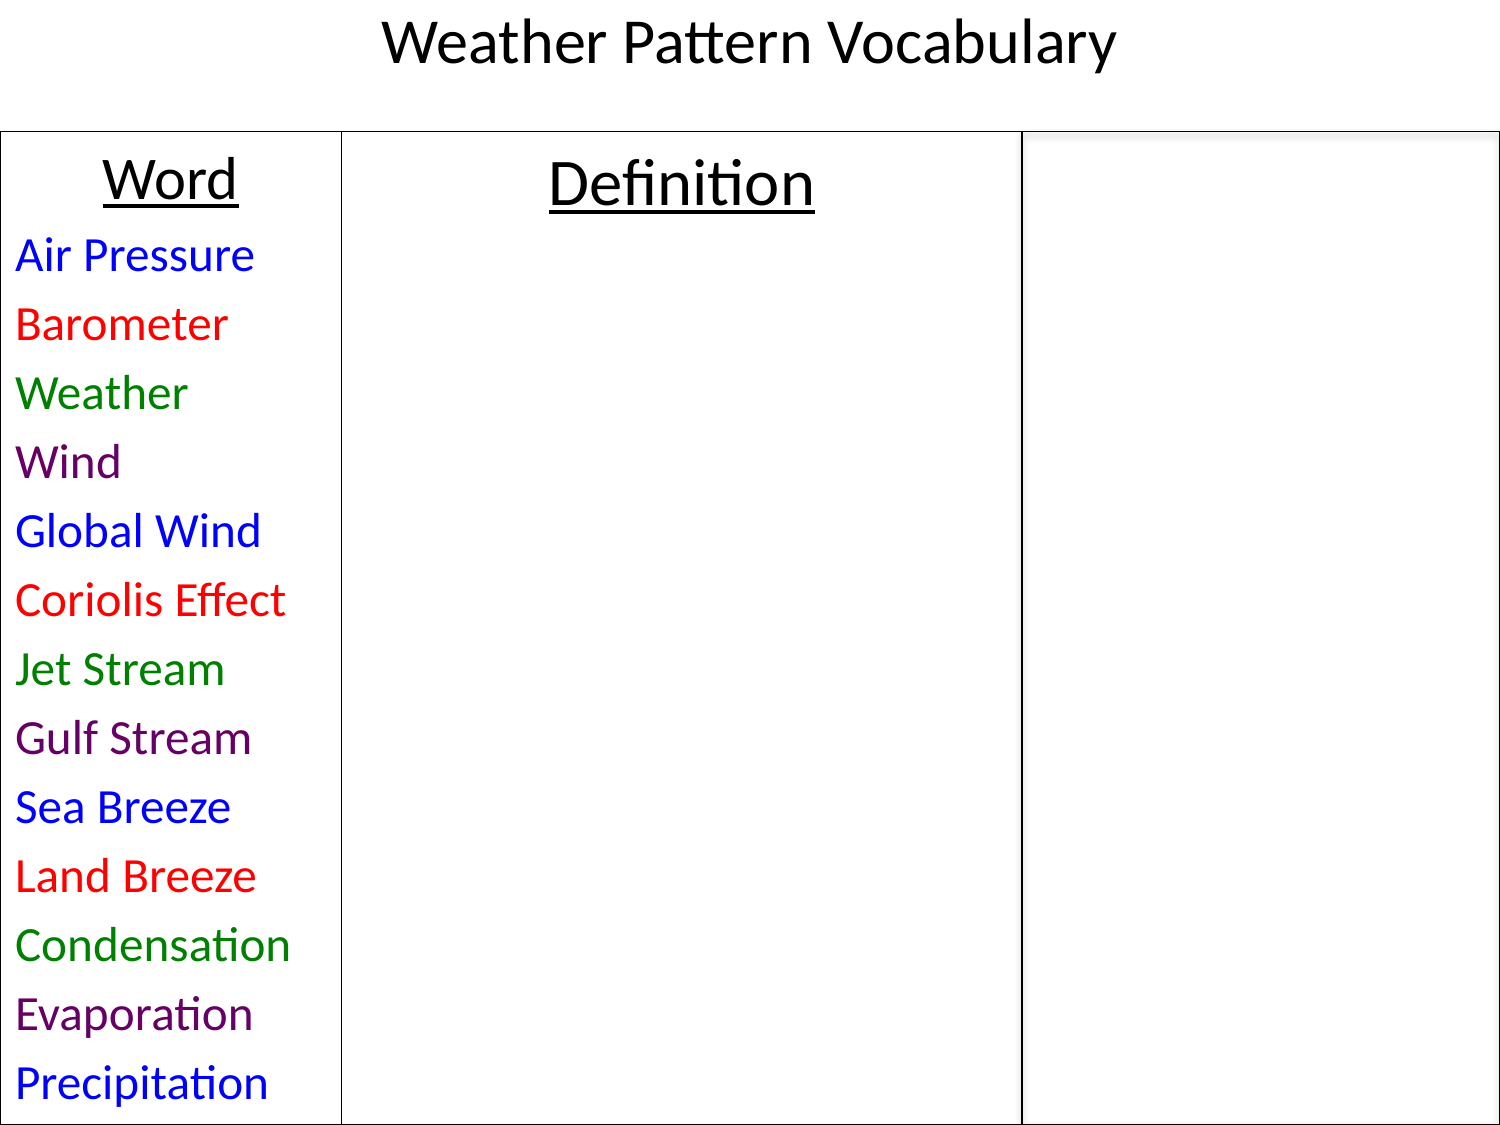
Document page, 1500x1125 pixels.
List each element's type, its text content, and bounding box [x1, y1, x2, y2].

list Definition [342, 131, 1020, 1125]
title Weather Pattern Vocabulary [75, 0, 1425, 85]
text_box Word Air Pressure Barometer Weather Wind Global Wind Coriolis Effect Jet Stream Gulf Stream Sea Breeze Land Breeze Condensation Evaporation Precipitation [0, 131, 342, 1125]
text_box [1021, 131, 1500, 1125]
